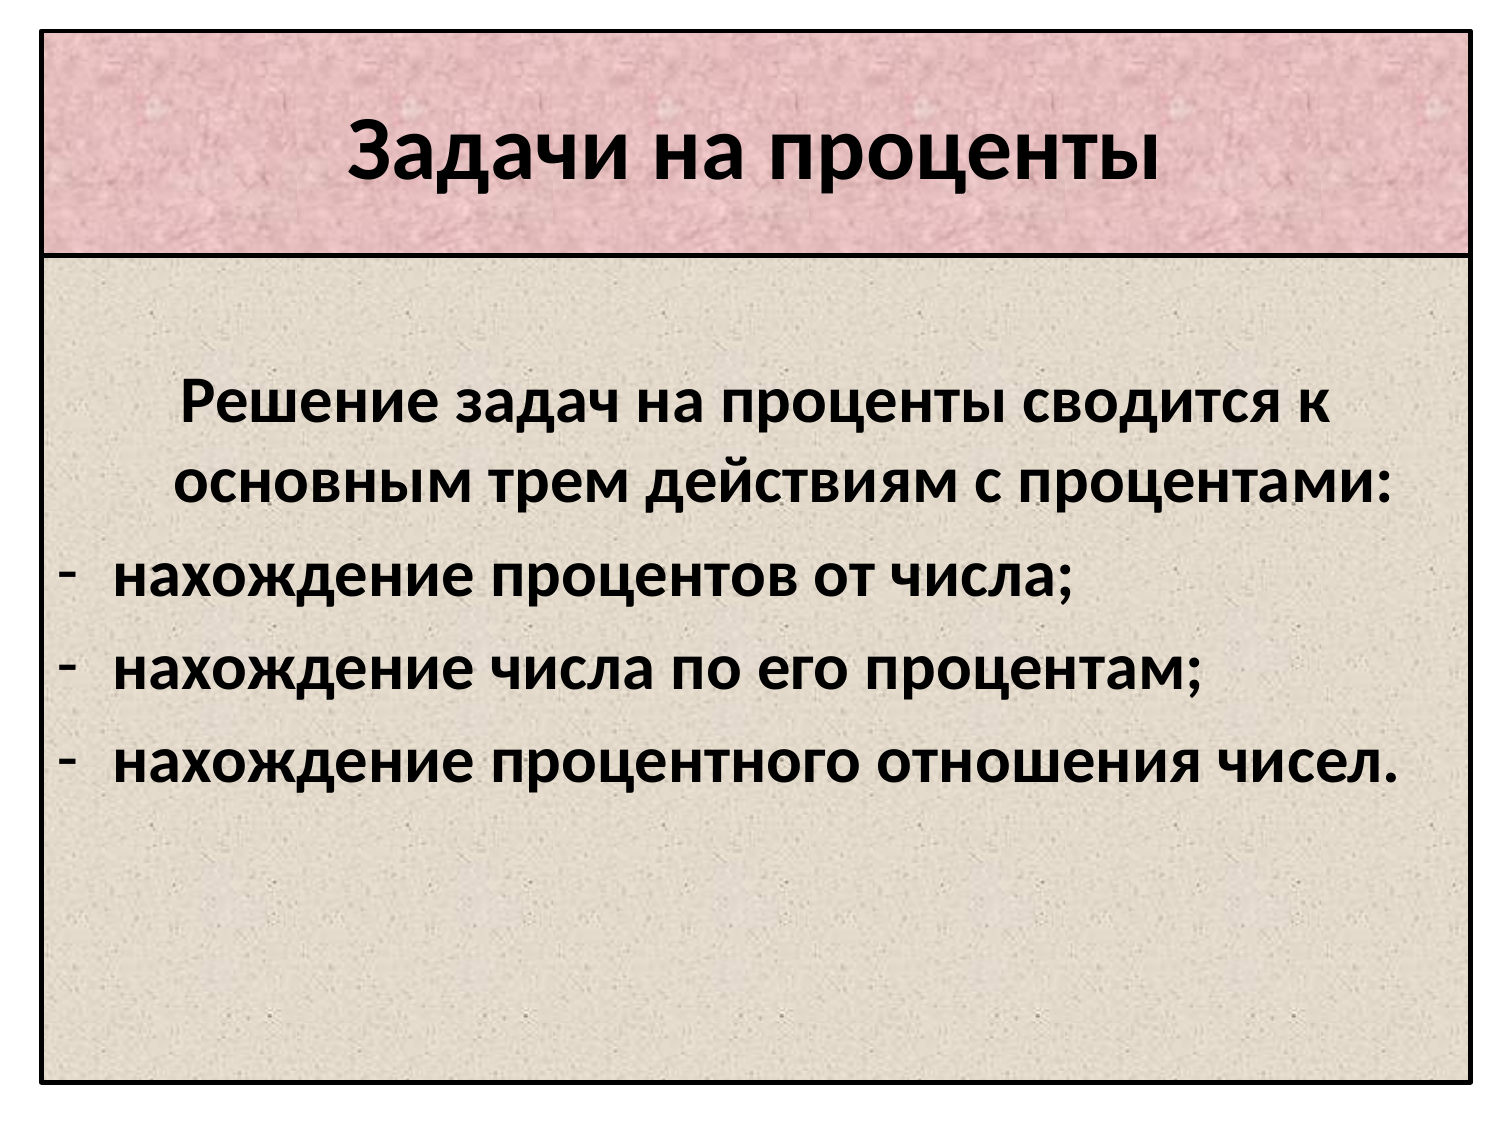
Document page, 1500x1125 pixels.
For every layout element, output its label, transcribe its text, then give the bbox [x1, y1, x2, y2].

list Решение задач на проценты сводится к основным трем действиям с процентами: нахождение процентов от числа; нахождение числа по его процентам; нахождение процентного отношения чисел. [41, 255, 1471, 1083]
title Задачи на проценты [41, 30, 1471, 255]
